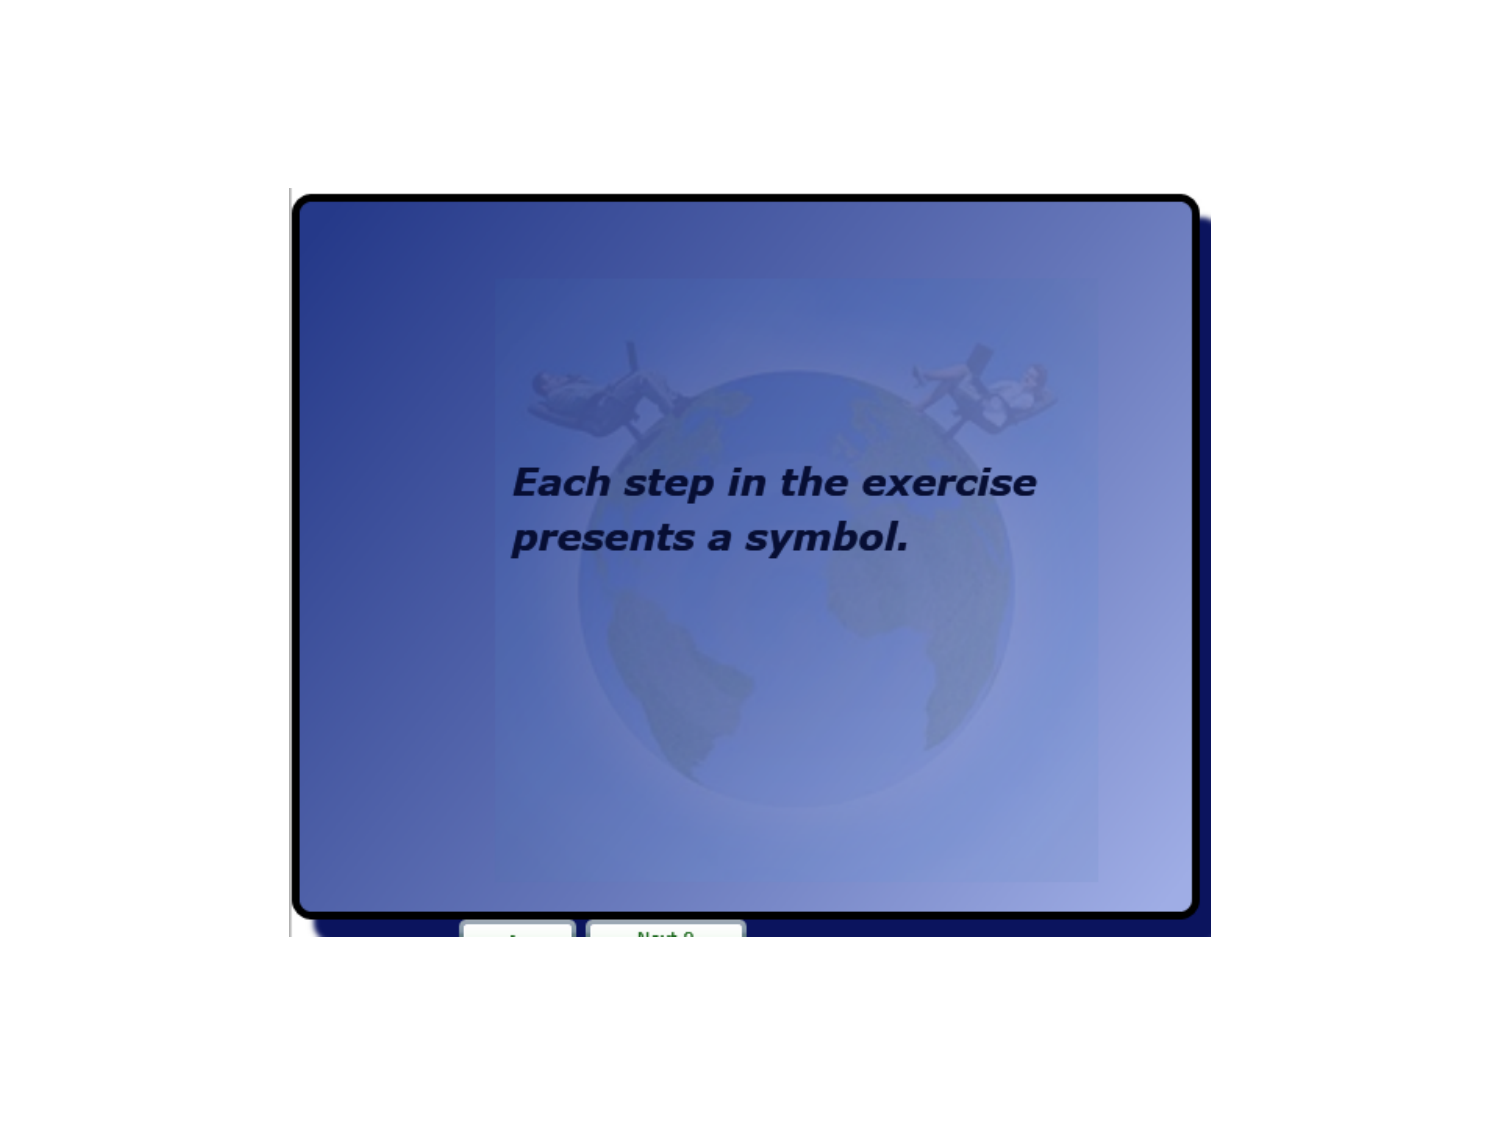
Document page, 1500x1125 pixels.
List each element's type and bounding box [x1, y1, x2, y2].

picture [288, 187, 1212, 937]
